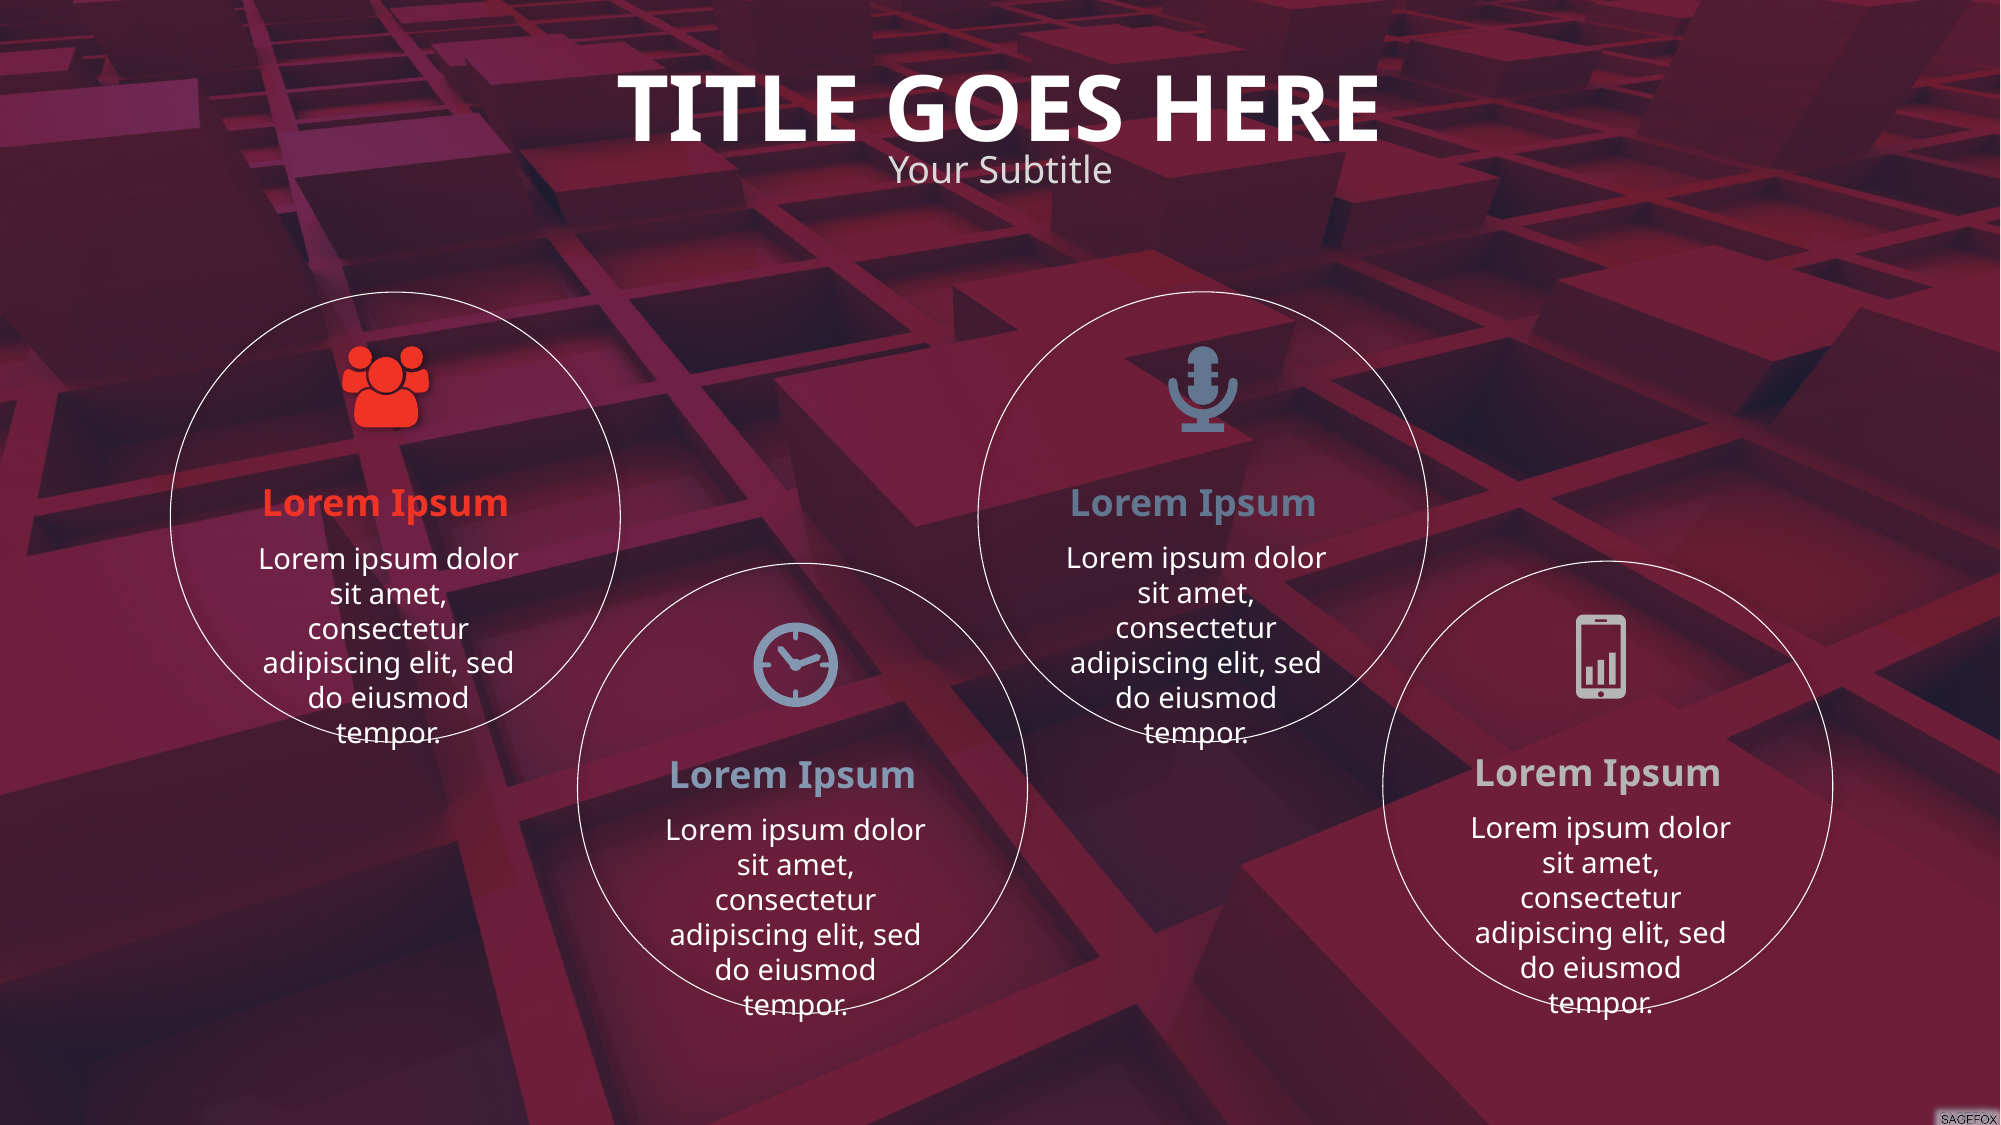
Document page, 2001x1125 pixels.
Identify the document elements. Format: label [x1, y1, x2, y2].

text_box [342, 346, 429, 428]
text_box [976, 290, 1430, 743]
text_box [576, 562, 1029, 1015]
text_box [1168, 346, 1238, 432]
text_box [1447, 741, 1748, 959]
text_box [1381, 560, 1834, 1013]
text_box [235, 471, 536, 690]
text_box [1043, 471, 1344, 689]
text_box [169, 291, 622, 744]
picture [1938, 1114, 1999, 1125]
text_box [753, 622, 838, 707]
text_box [1575, 614, 1626, 699]
text_box [642, 743, 943, 961]
text_box [548, 42, 1452, 199]
